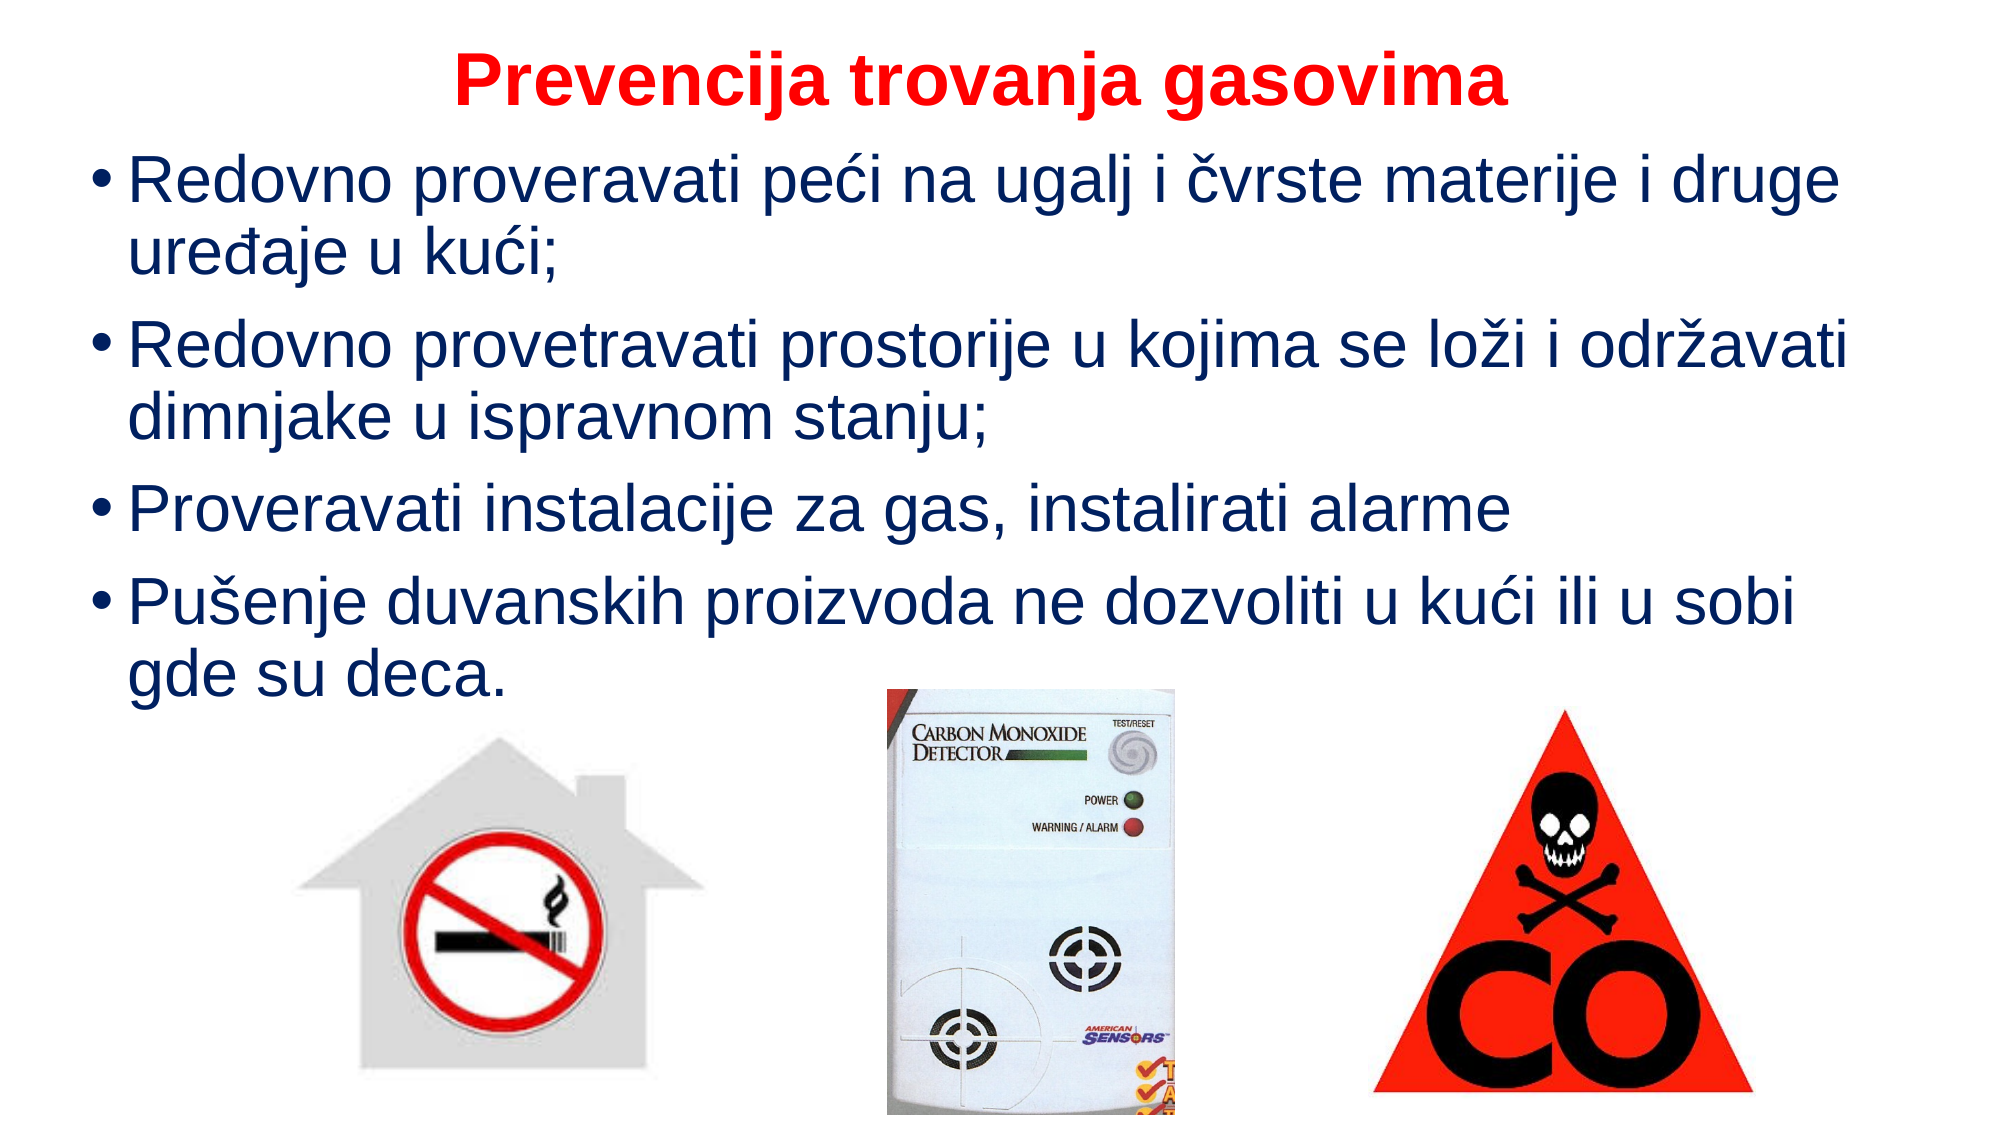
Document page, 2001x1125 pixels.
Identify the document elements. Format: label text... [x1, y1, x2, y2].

picture [887, 689, 1175, 1115]
picture [1368, 706, 1756, 1100]
picture [274, 723, 725, 1107]
list Redovno proveravati peći na ugalj i čvrste materije i druge uređaje u kući; Redovno provetravati prostorije u kojima se loži i održavati dimnjake u ispravnom stanju; Proveravati instalacije za gas, instalirati alаrme Pušenje duvanskih proizvoda ne dozvoliti u kući ili u sobi gde su deca. [75, 137, 1913, 725]
title Prevencija trovanja gasovima [249, 12, 1713, 137]
